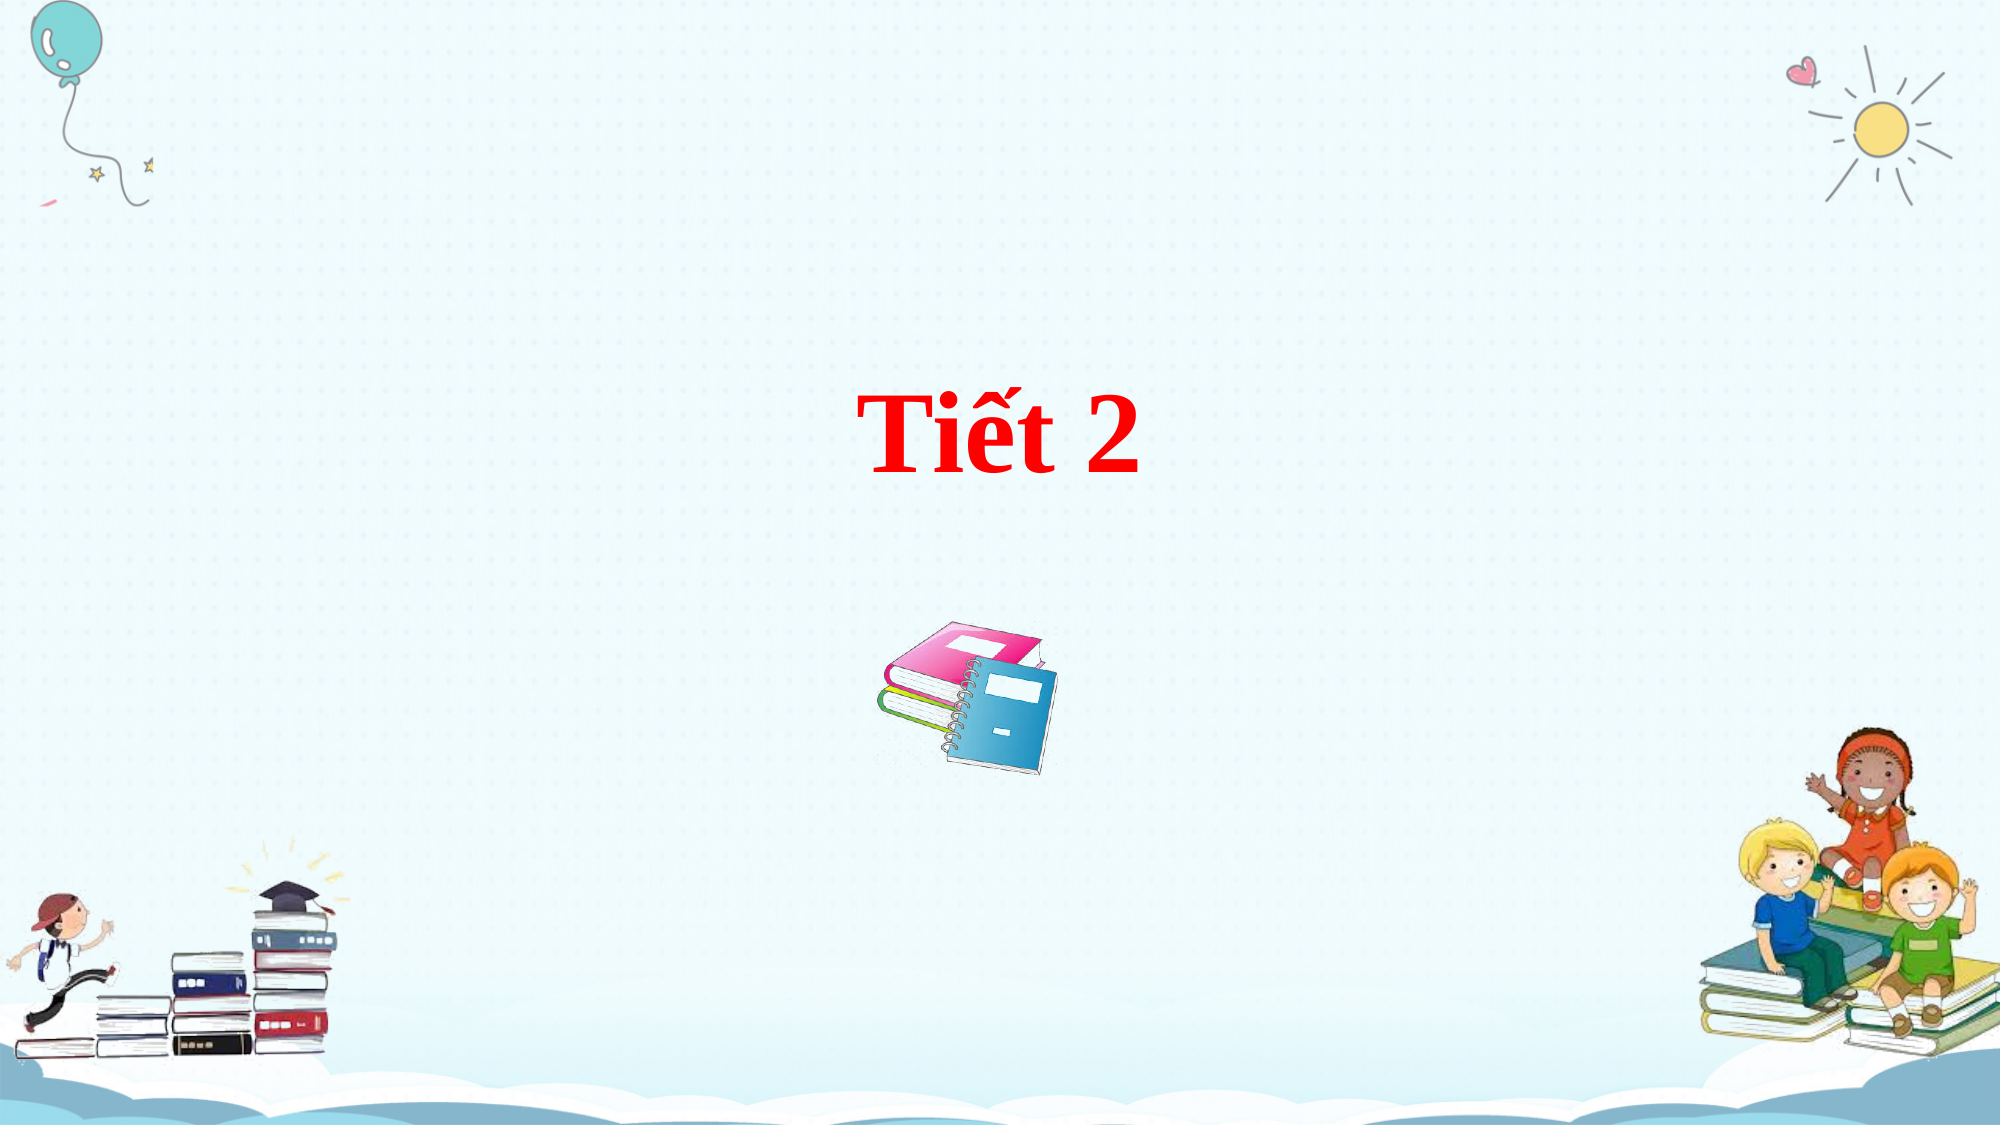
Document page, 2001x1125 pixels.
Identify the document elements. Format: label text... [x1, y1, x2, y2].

picture [0, 777, 352, 1125]
table_header Văn [880, 617, 1066, 788]
text_box Tiết 2 [841, 348, 1159, 504]
picture [1687, 712, 2000, 1082]
picture [877, 620, 1059, 778]
